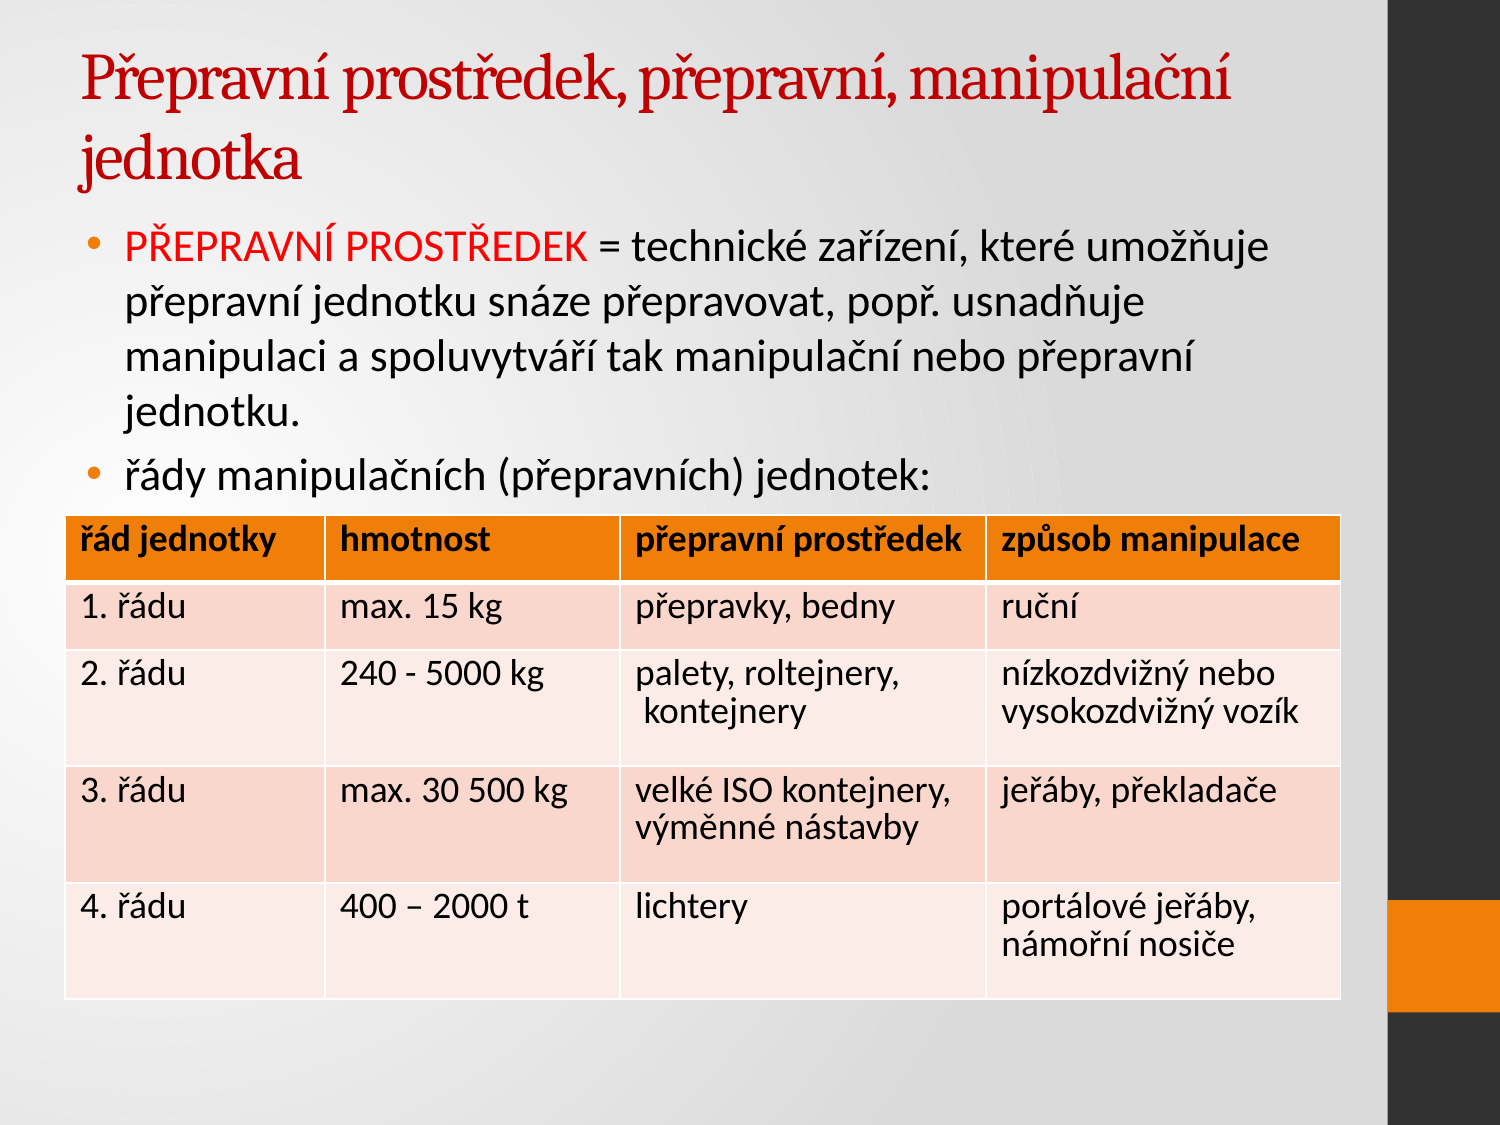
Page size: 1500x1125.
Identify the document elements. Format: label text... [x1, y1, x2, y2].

list PŘEPRAVNÍ PROSTŘEDEK = technické zařízení, které umožňuje přepravní jednotku snáze přepravovat, popř. usnadňuje manipulaci a spoluvytváří tak manipulační nebo přepravní jednotku. řády manipulačních (přepravních) jednotek: [53, 208, 1325, 1050]
table_cell max. 30 500 kg [326, 767, 619, 882]
table_cell 2. řádu [66, 651, 324, 765]
table_cell 1. řádu [66, 585, 324, 649]
table_cell přepravky, bedny [621, 585, 985, 649]
table_cell max. 15 kg [326, 585, 619, 649]
table_cell palety, roltejnery, kontejnery [621, 651, 985, 765]
table_cell portálové jeřáby, námořní nosiče [987, 884, 1340, 998]
table_header hmotnost [326, 516, 619, 580]
table_cell lichtery [621, 884, 985, 998]
table_header řád jednotky [66, 516, 324, 580]
table_cell 3. řádu [66, 767, 324, 882]
table_cell nízkozdvižný nebo vysokozdvižný vozík [987, 651, 1340, 765]
table_cell jeřáby, překladače [987, 767, 1340, 882]
table_cell ruční [987, 585, 1340, 649]
table_header přepravní prostředek [621, 516, 985, 580]
table_cell 400 – 2000 t [326, 884, 619, 998]
table_header způsob manipulace [987, 516, 1340, 580]
table_cell 240 - 5000 kg [326, 651, 619, 765]
title Přepravní prostředek, přepravní, manipulační jednotka [64, 19, 1315, 207]
table_cell velké ISO kontejnery, výměnné nástavby [621, 767, 985, 882]
table_cell 4. řádu [66, 884, 324, 998]
